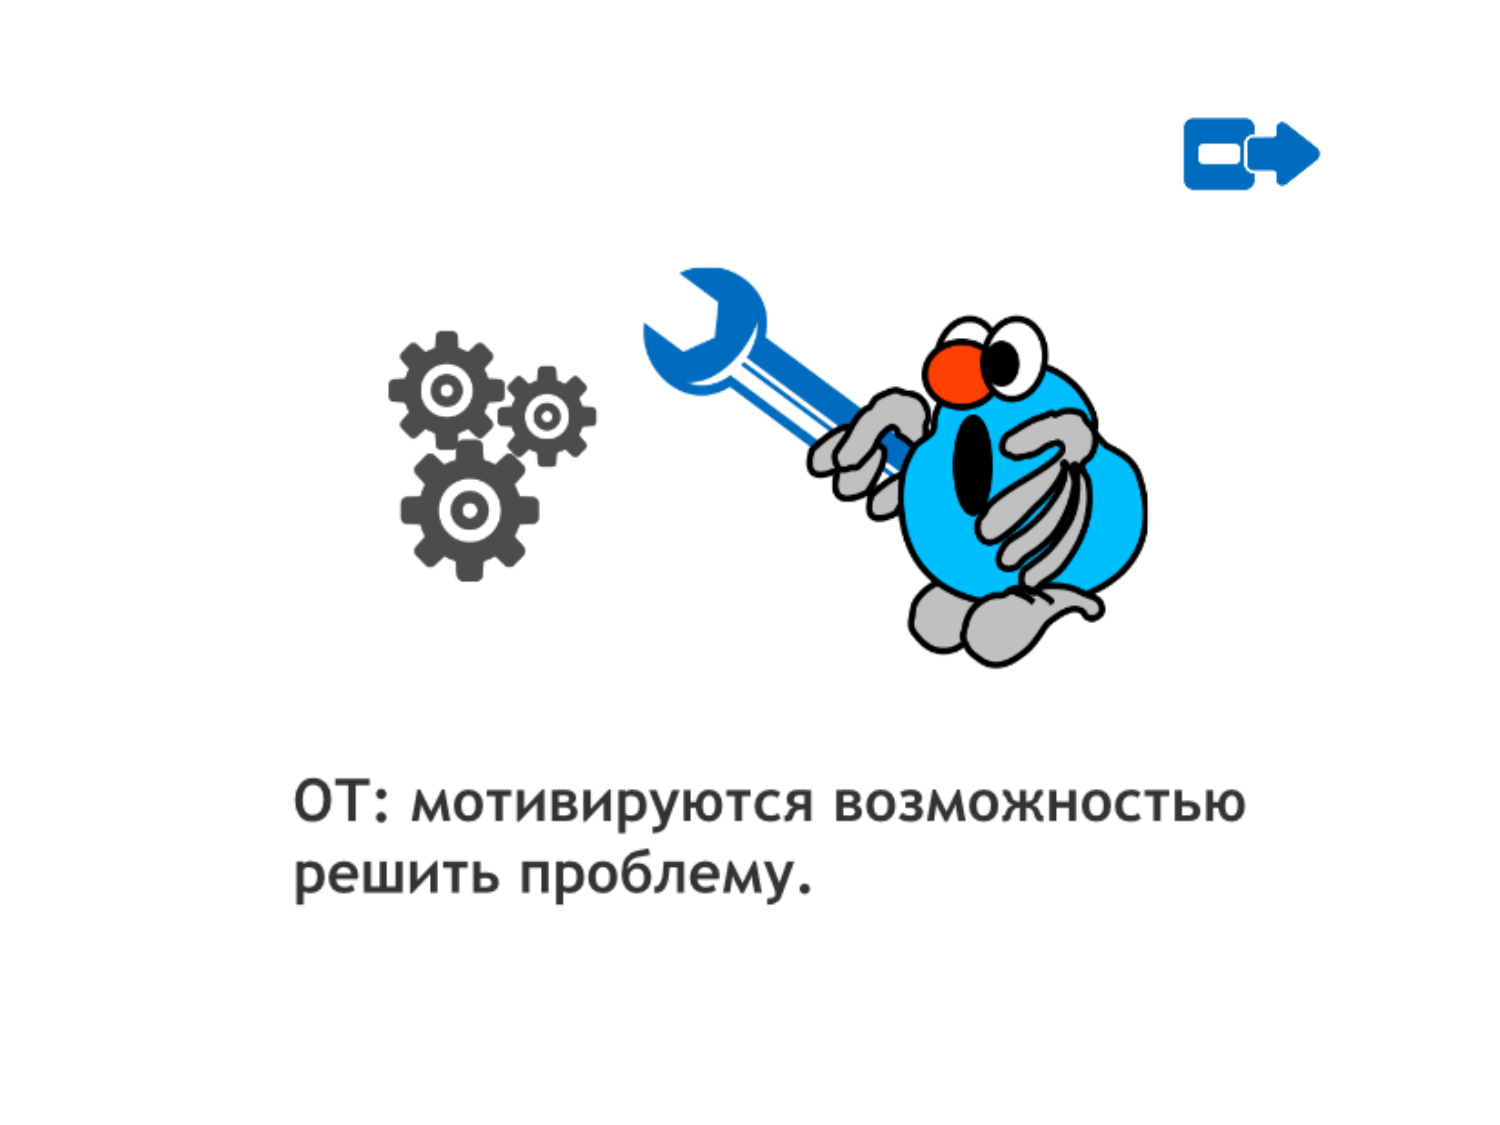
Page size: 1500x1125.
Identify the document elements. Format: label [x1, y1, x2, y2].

picture [241, 101, 1329, 929]
